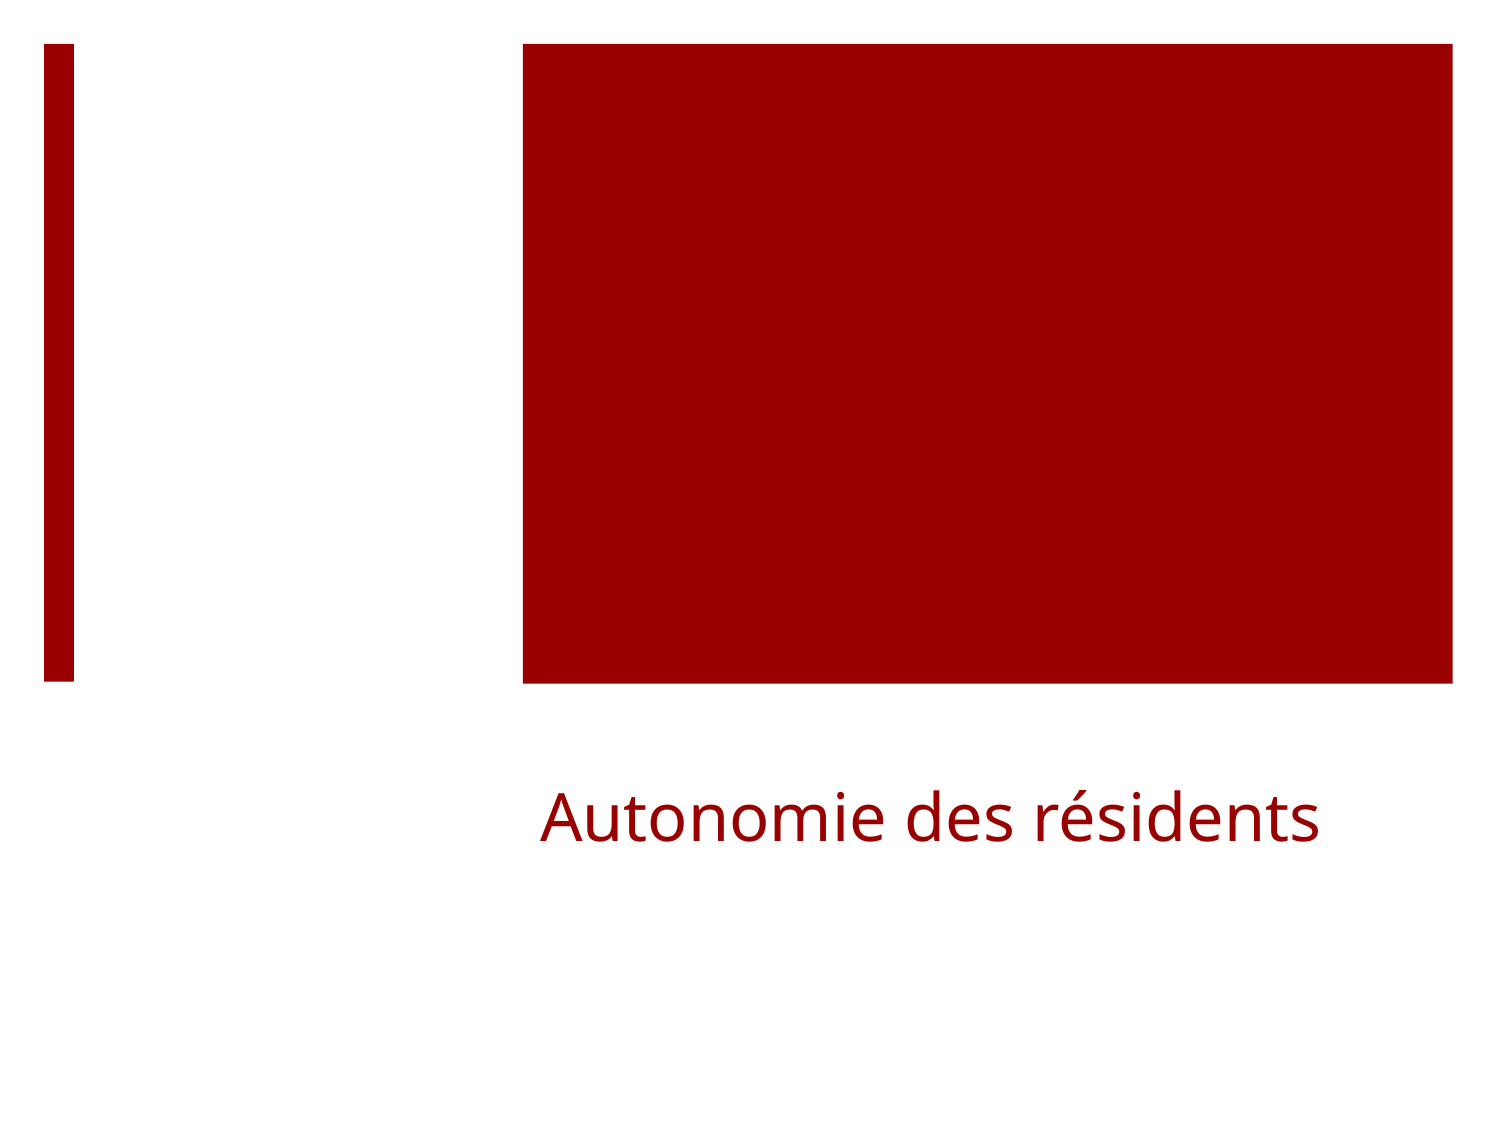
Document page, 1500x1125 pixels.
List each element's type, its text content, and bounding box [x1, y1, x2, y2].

title Autonomie des résidents [525, 677, 1421, 863]
